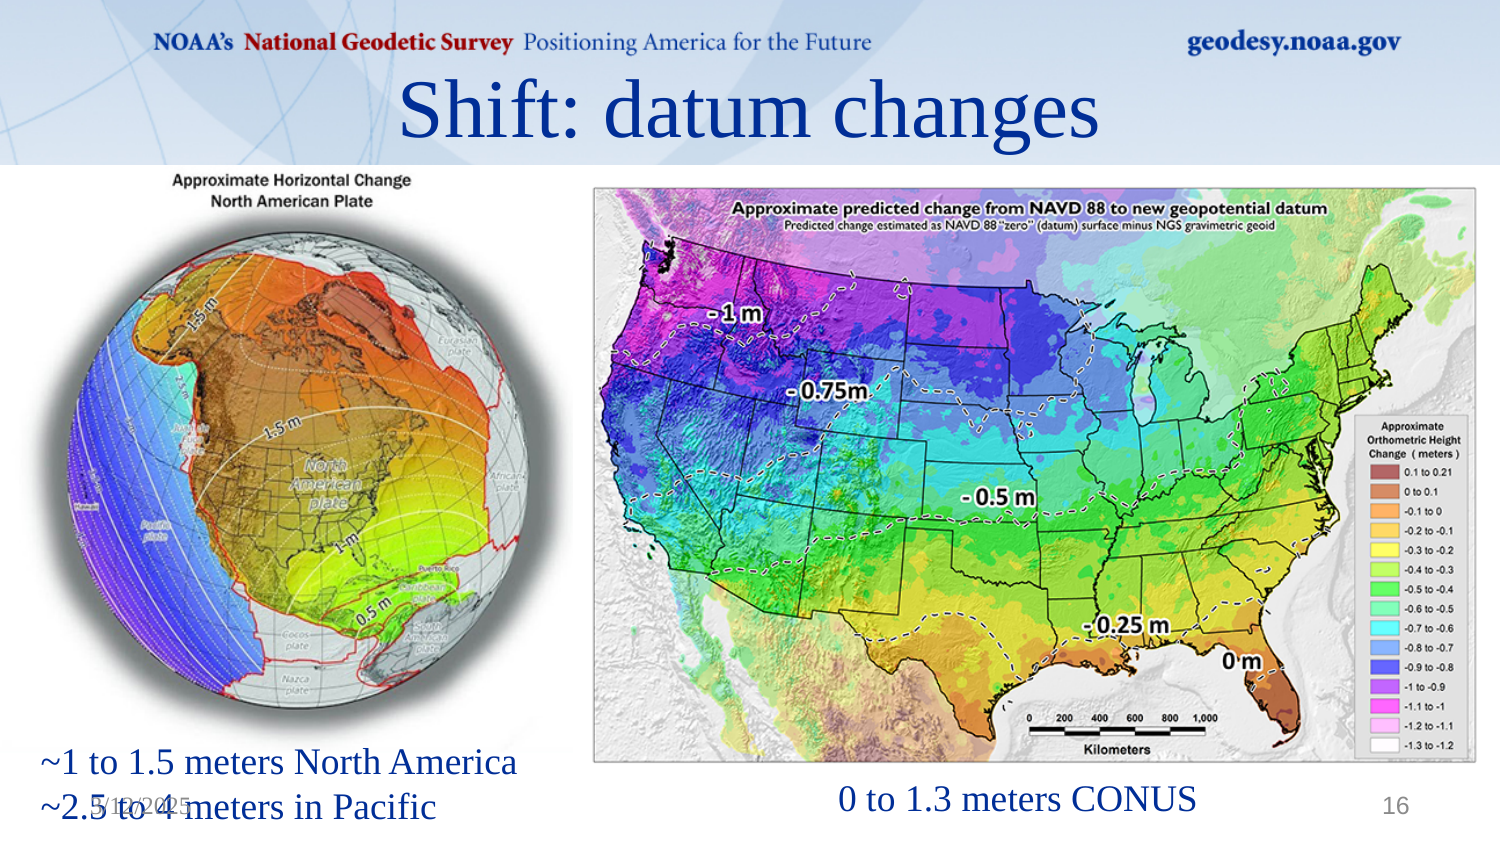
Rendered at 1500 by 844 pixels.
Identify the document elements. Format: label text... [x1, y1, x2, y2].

title Shift: datum changes [75, 33, 1425, 164]
text_box 0 to 1.3 meters CONUS [830, 793, 1074, 826]
text_box ~1 to 1.5 meters North America ~2.5 to 4 meters in Pacific [33, 761, 527, 835]
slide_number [75, 782, 425, 827]
picture [0, 0, 1500, 844]
slide_number 16 [1074, 793, 1425, 827]
